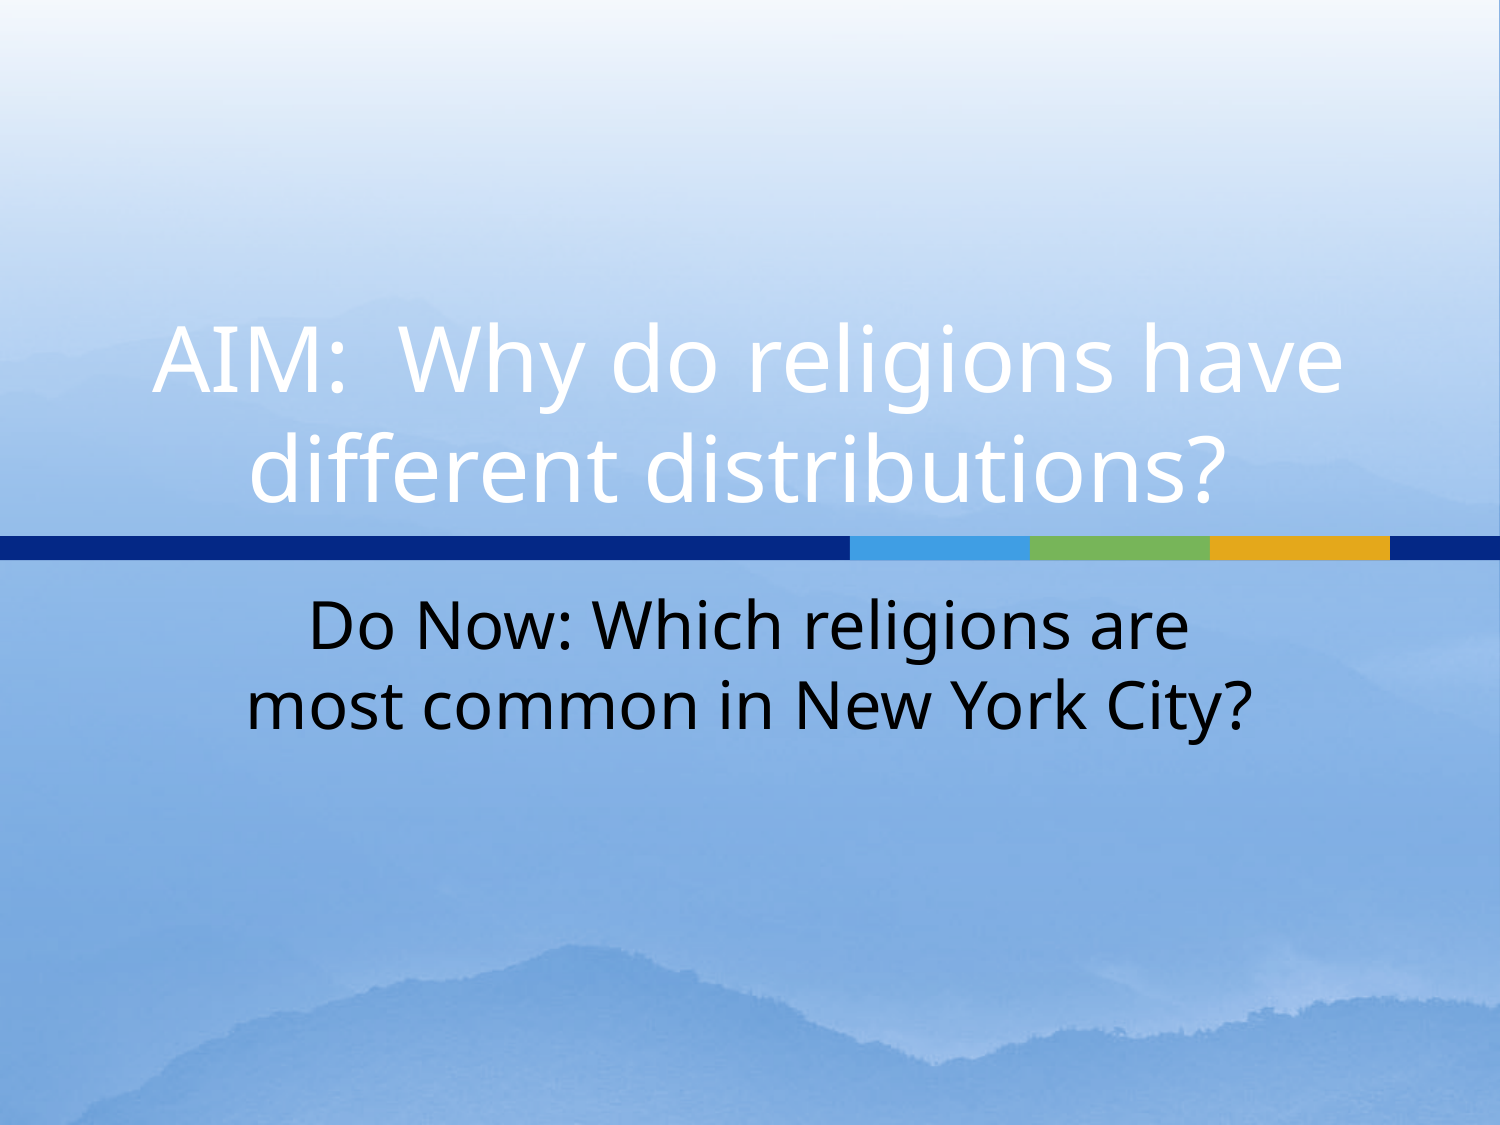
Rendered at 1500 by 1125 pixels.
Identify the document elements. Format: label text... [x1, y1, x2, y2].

title AIM: Why do religions have different distributions? [99, 287, 1400, 529]
subtitle Do Now: Which religions are most common in New York City? [225, 575, 1275, 863]
